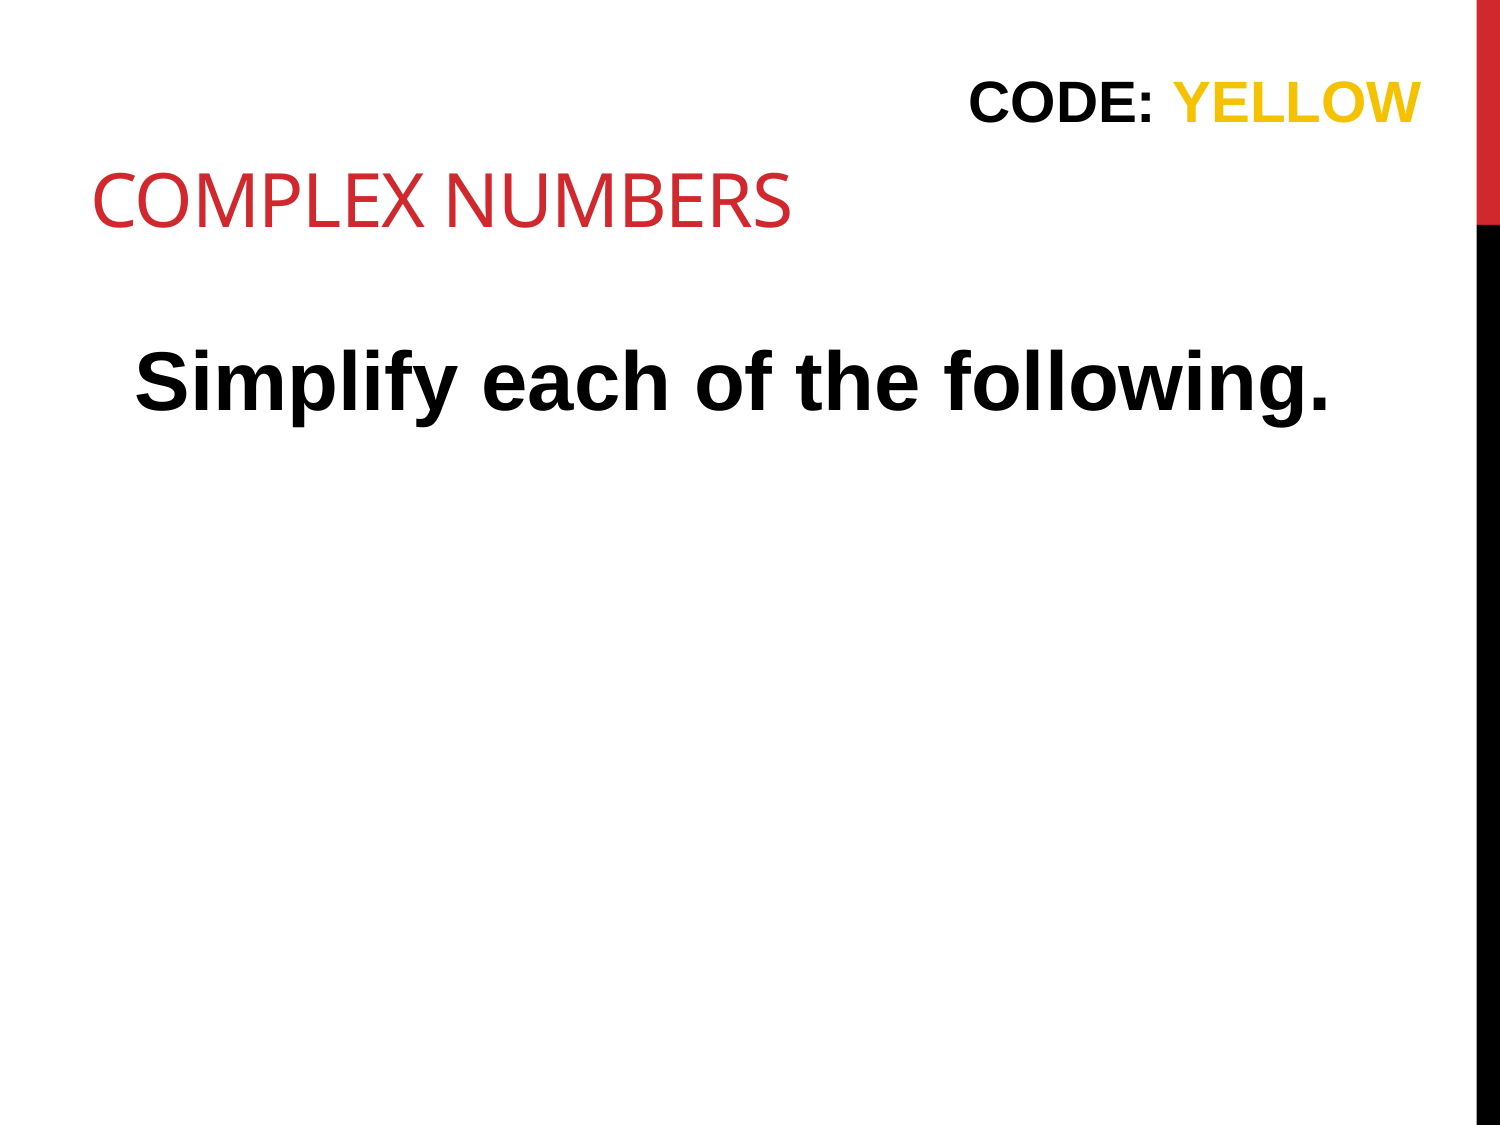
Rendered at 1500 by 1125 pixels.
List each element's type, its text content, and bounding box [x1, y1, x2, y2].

title COMPLEX NUMBERS [75, 25, 1025, 250]
text_box CODE: YELLOW [954, 57, 1442, 142]
